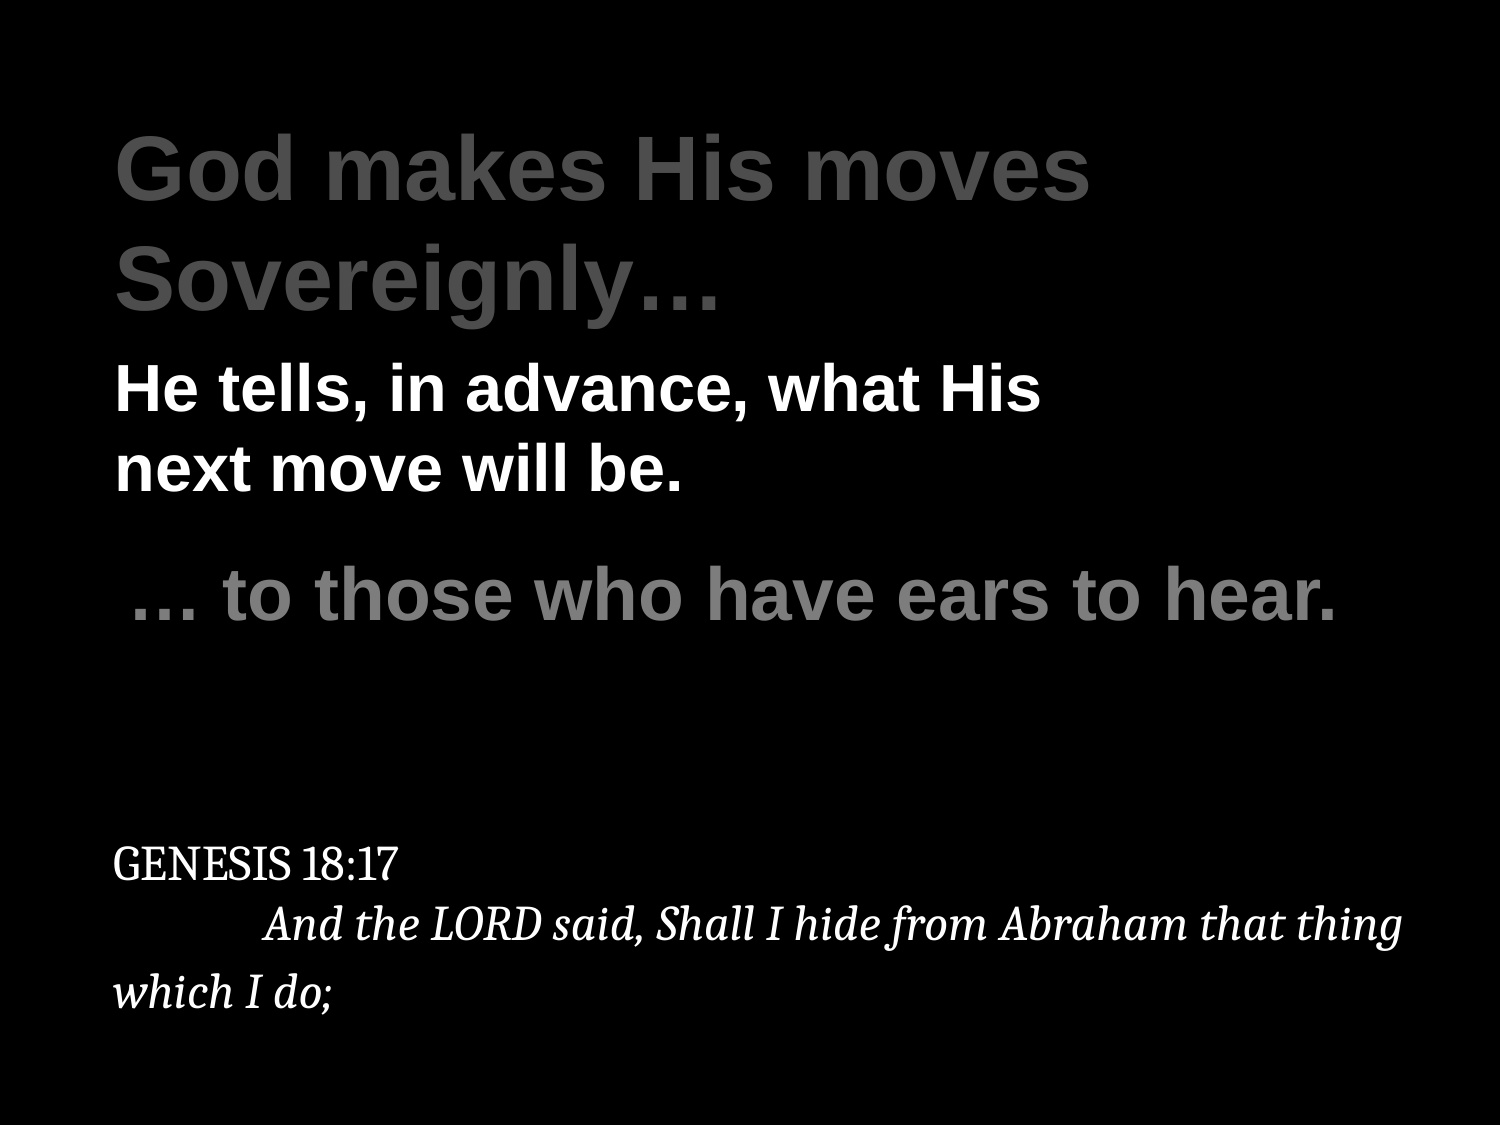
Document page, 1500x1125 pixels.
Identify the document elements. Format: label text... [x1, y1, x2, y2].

text_box God makes His moves Sovereignly… [99, 101, 1488, 337]
text_box He tells, in advance, what His next move will be. [99, 337, 1138, 593]
text_box GENESIS 18:17 And the LORD said, Shall I hide from Abraham that thing which I do; [98, 823, 1450, 1028]
text_box … to those who have ears to hear. [112, 537, 1400, 742]
